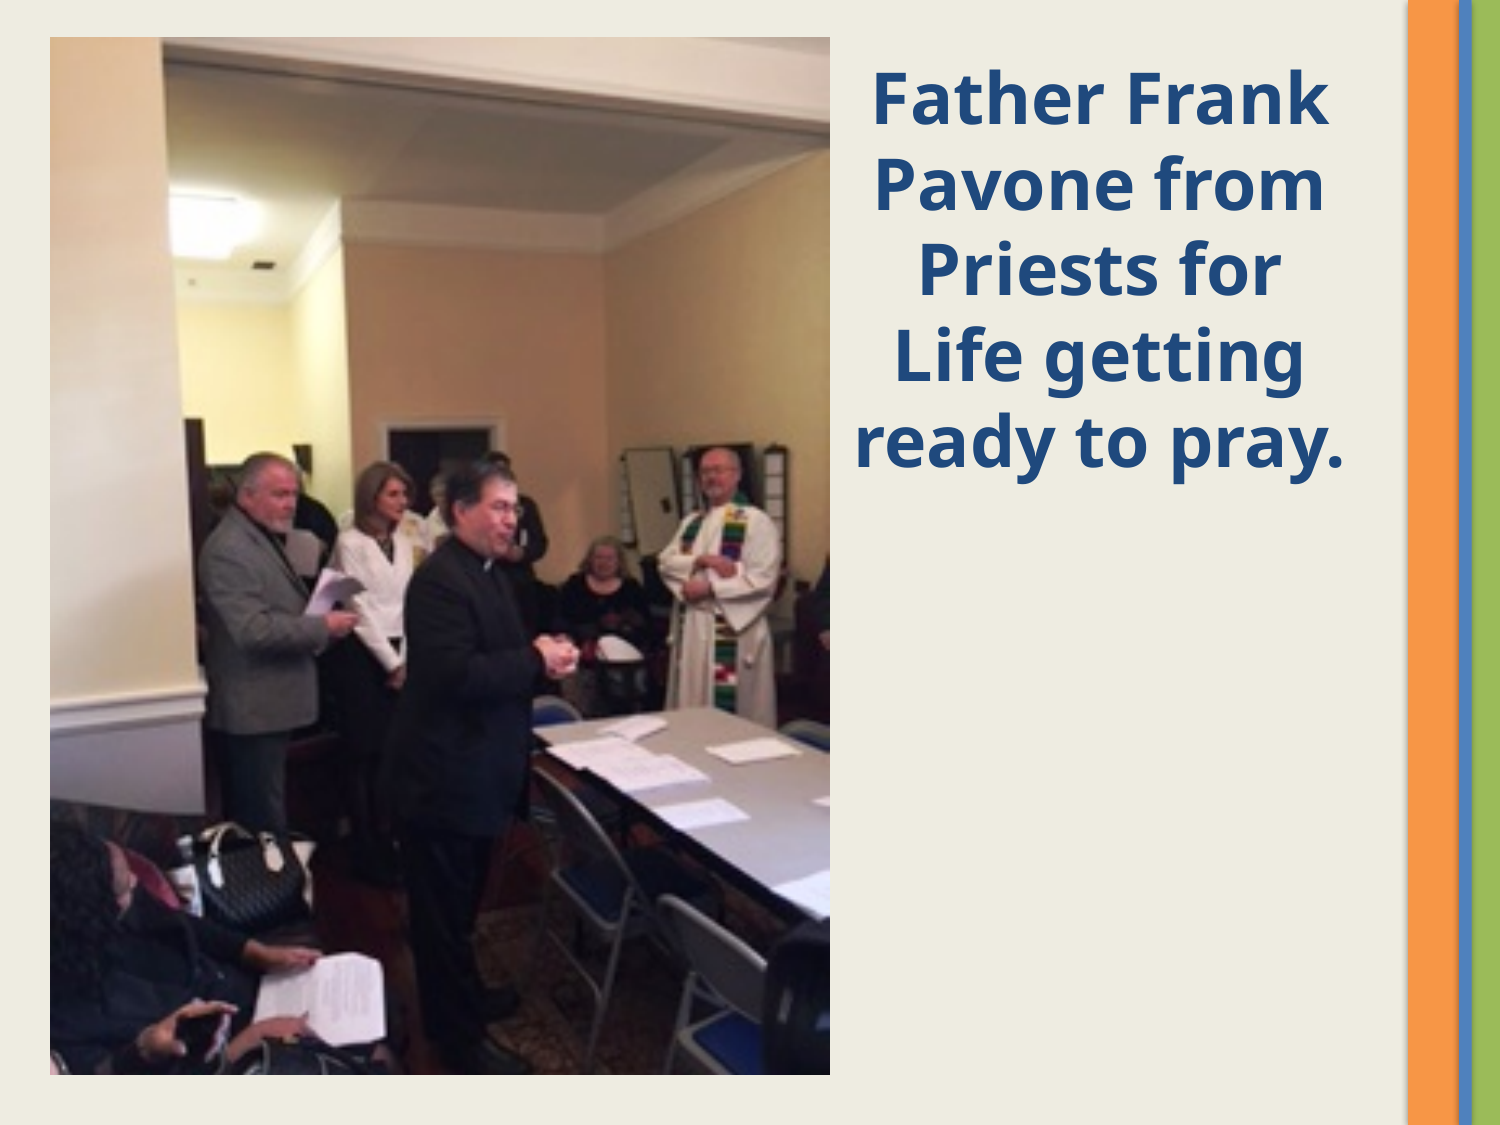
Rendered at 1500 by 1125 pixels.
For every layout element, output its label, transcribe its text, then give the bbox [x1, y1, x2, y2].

picture [49, 37, 831, 1076]
list Father Frank Pavone from Priests for Life getting ready to pray. [837, 37, 1363, 663]
